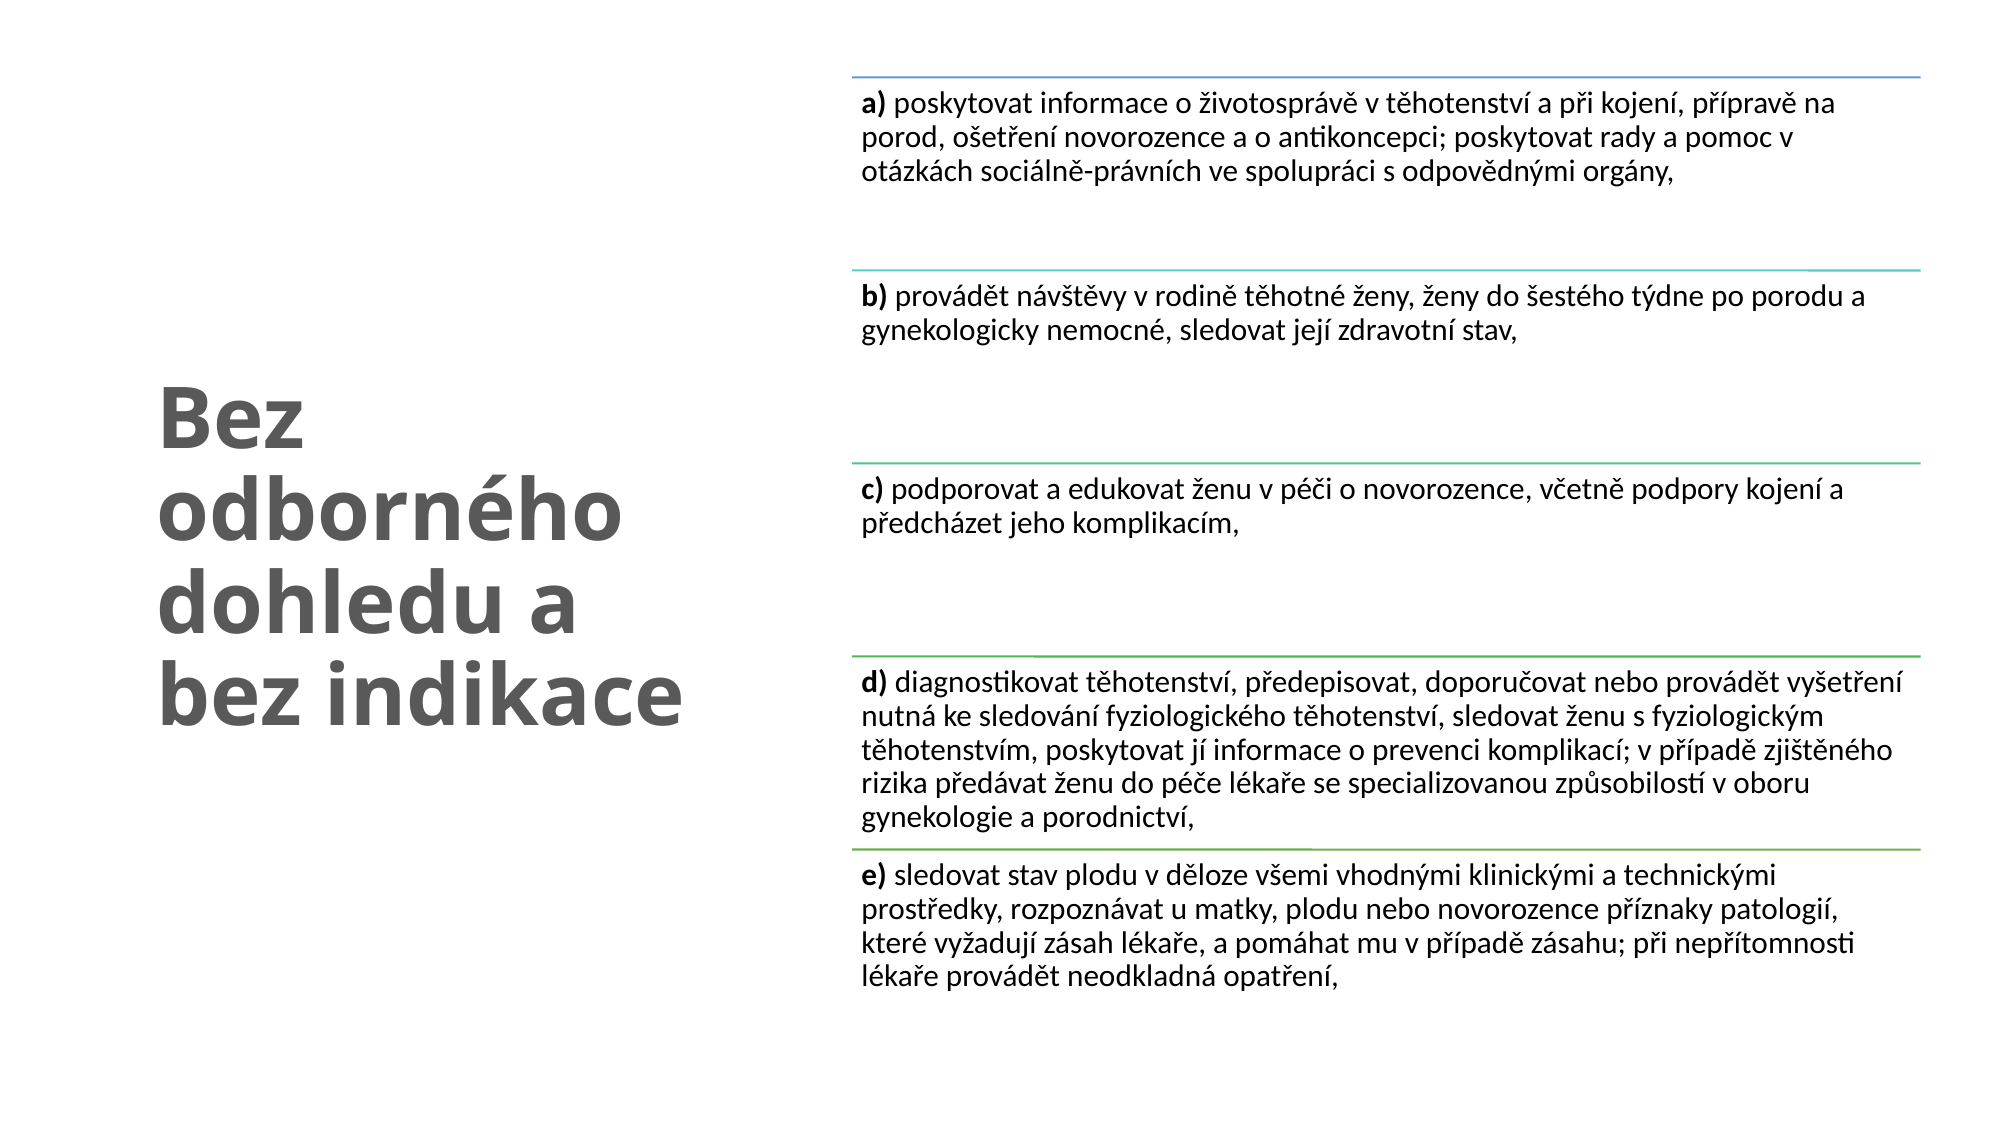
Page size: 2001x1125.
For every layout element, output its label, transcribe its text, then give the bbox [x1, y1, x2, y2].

title Bez odborného dohledu a bez indikace [141, 166, 702, 953]
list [852, 77, 1921, 1043]
